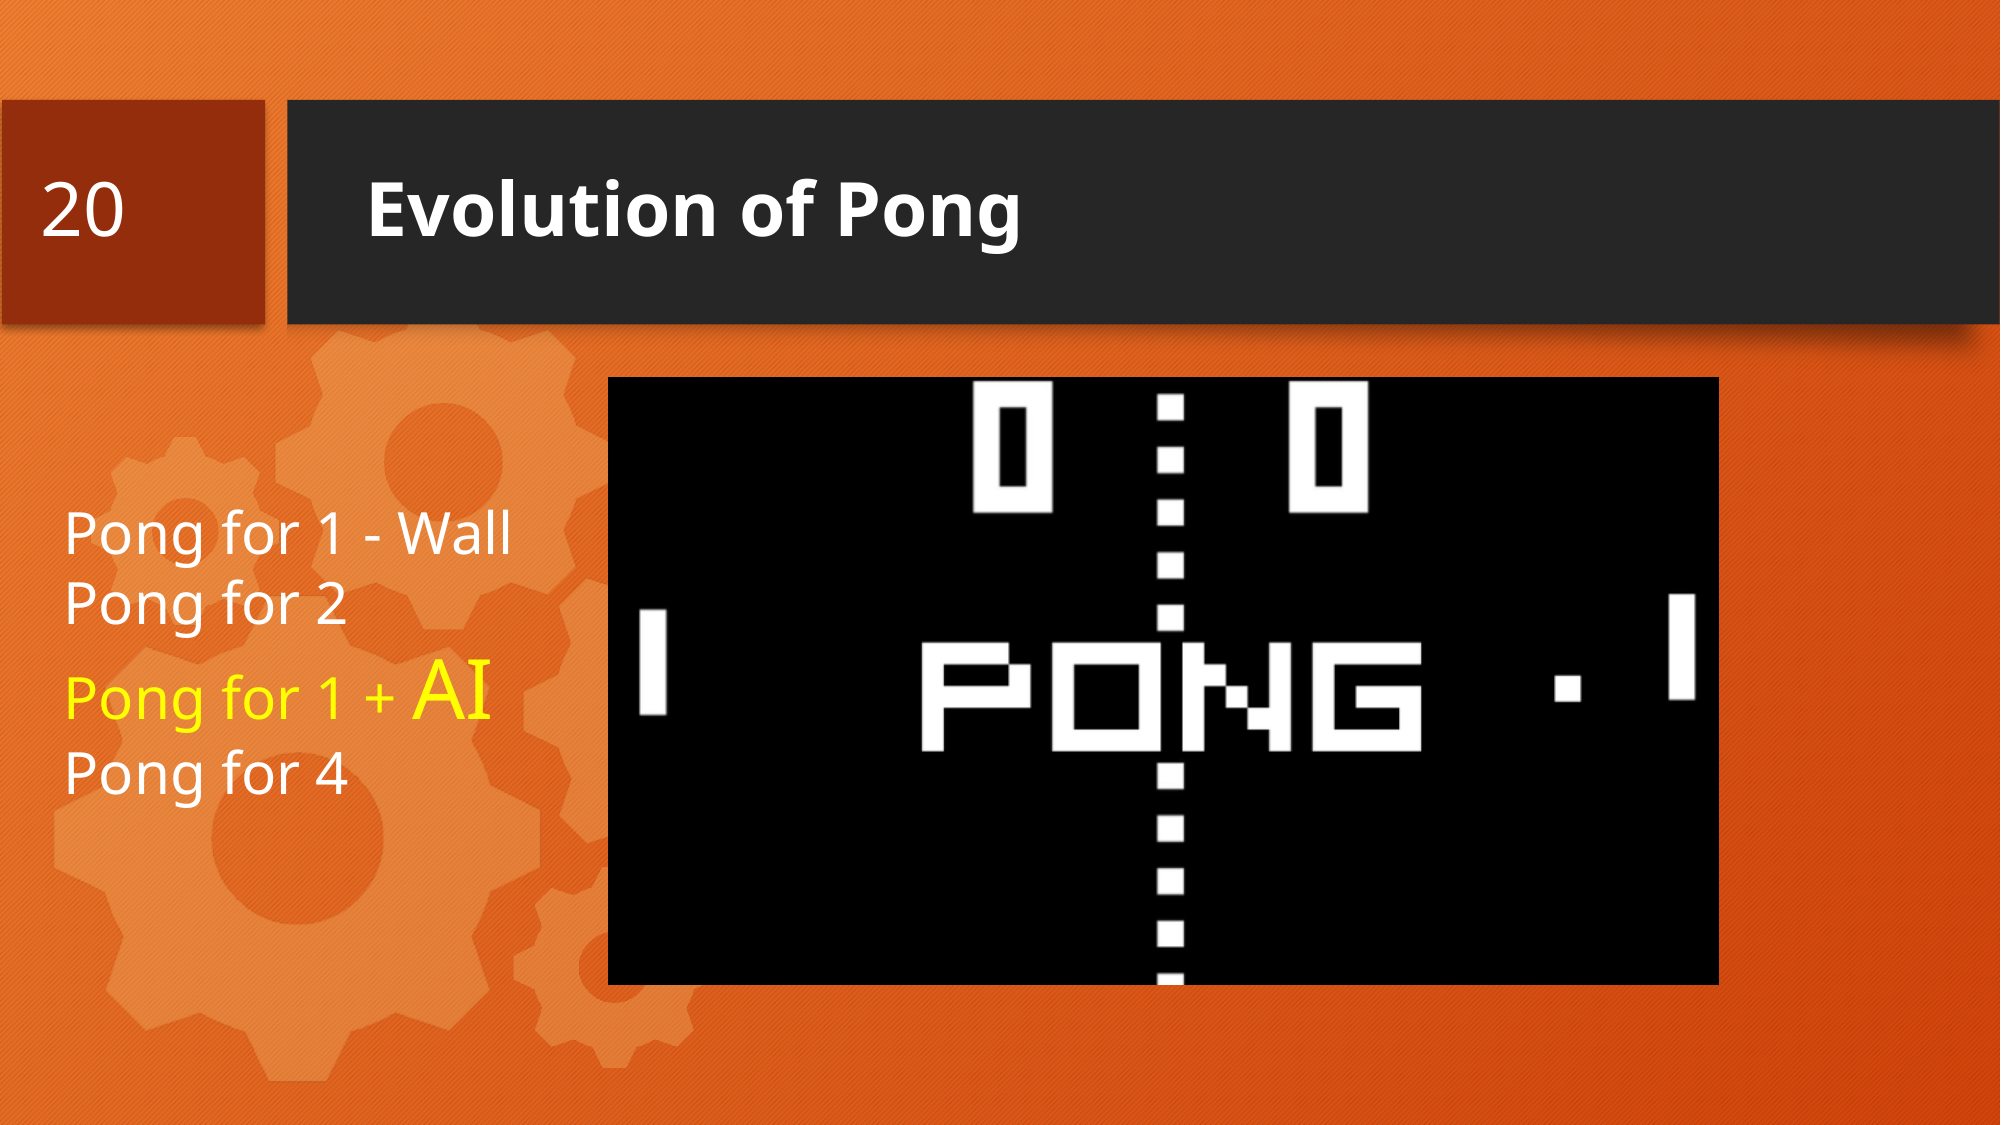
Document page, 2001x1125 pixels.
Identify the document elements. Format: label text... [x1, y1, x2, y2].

picture [11, 505, 756, 1109]
slide_number 20 [25, 123, 215, 303]
title Evolution of Pong [350, 123, 1928, 301]
text_box Pong for 1 - Wall Pong for 2 Pong for 1 + AI Pong for 4 [48, 489, 607, 814]
picture [52, 226, 2000, 489]
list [607, 376, 1719, 985]
